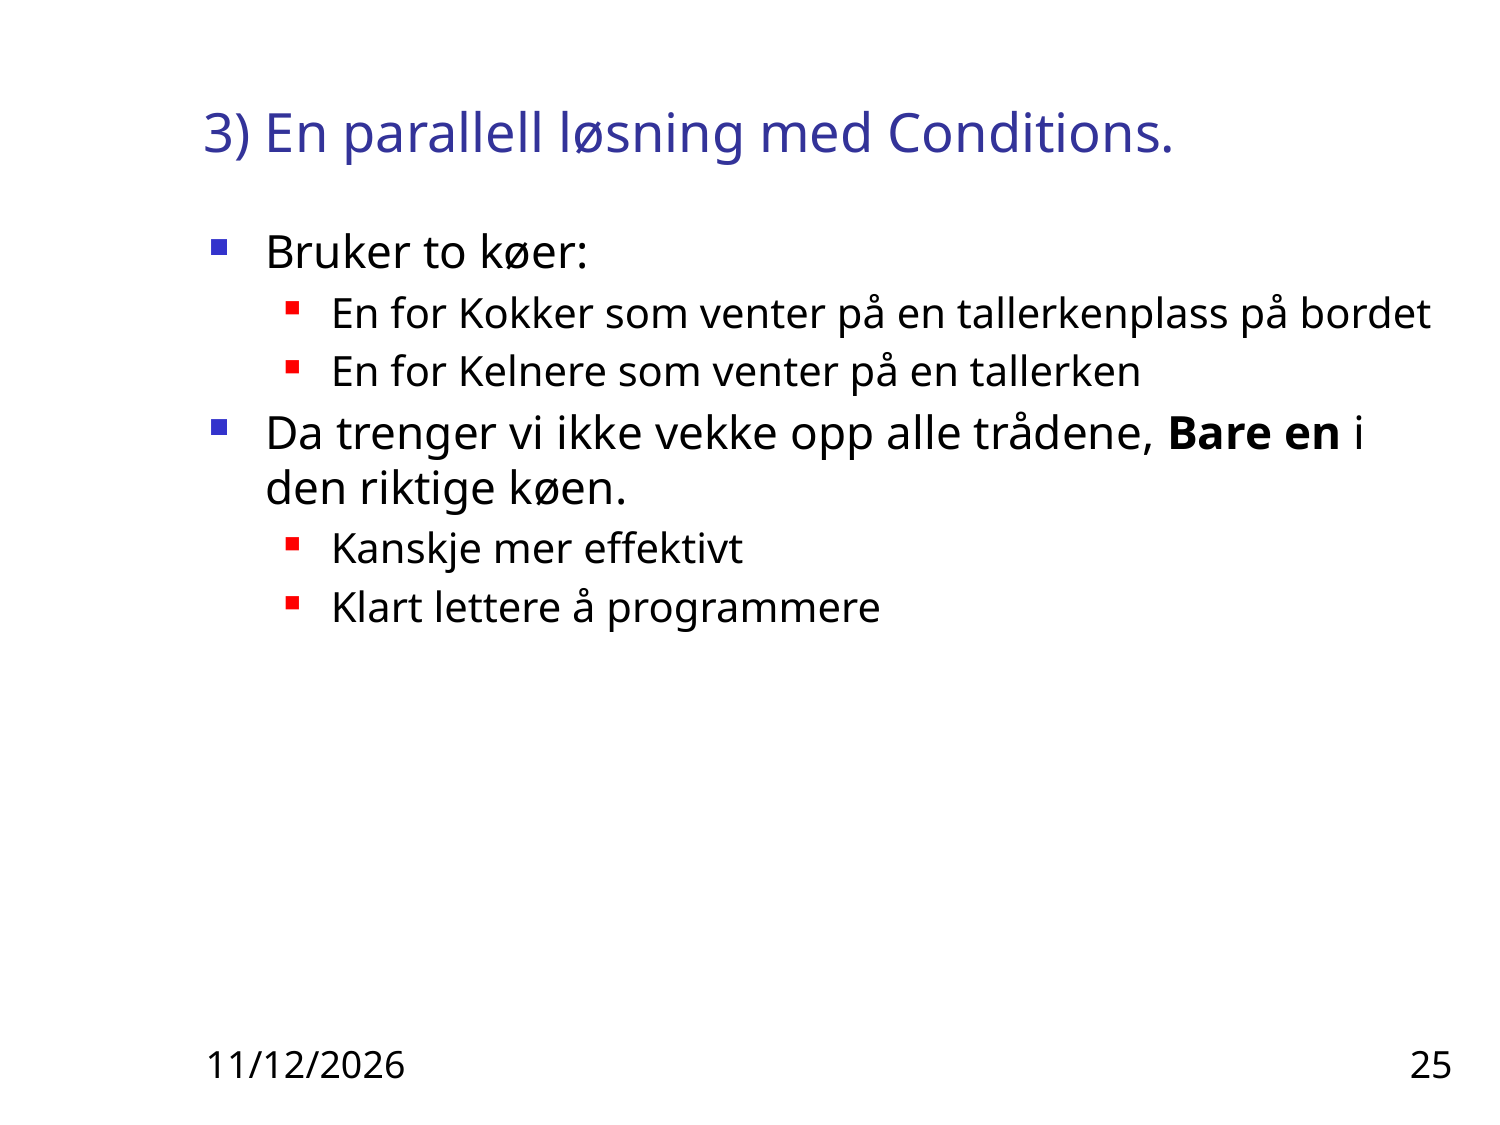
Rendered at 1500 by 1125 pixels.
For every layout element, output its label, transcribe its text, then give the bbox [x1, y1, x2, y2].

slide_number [190, 1023, 504, 1100]
slide_number 25 [1154, 1023, 1468, 1100]
list Bruker to køer: En for Kokker som venter på en tallerkenplass på bordet En for Kelnere som venter på en tallerken Da trenger vi ikke vekke opp alle trådene, Bare en i den riktige køen. Kanskje mer effektivt Klart lettere å programmere [193, 215, 1469, 1006]
title 3) En parallell løsning med Conditions. [188, 35, 1468, 172]
